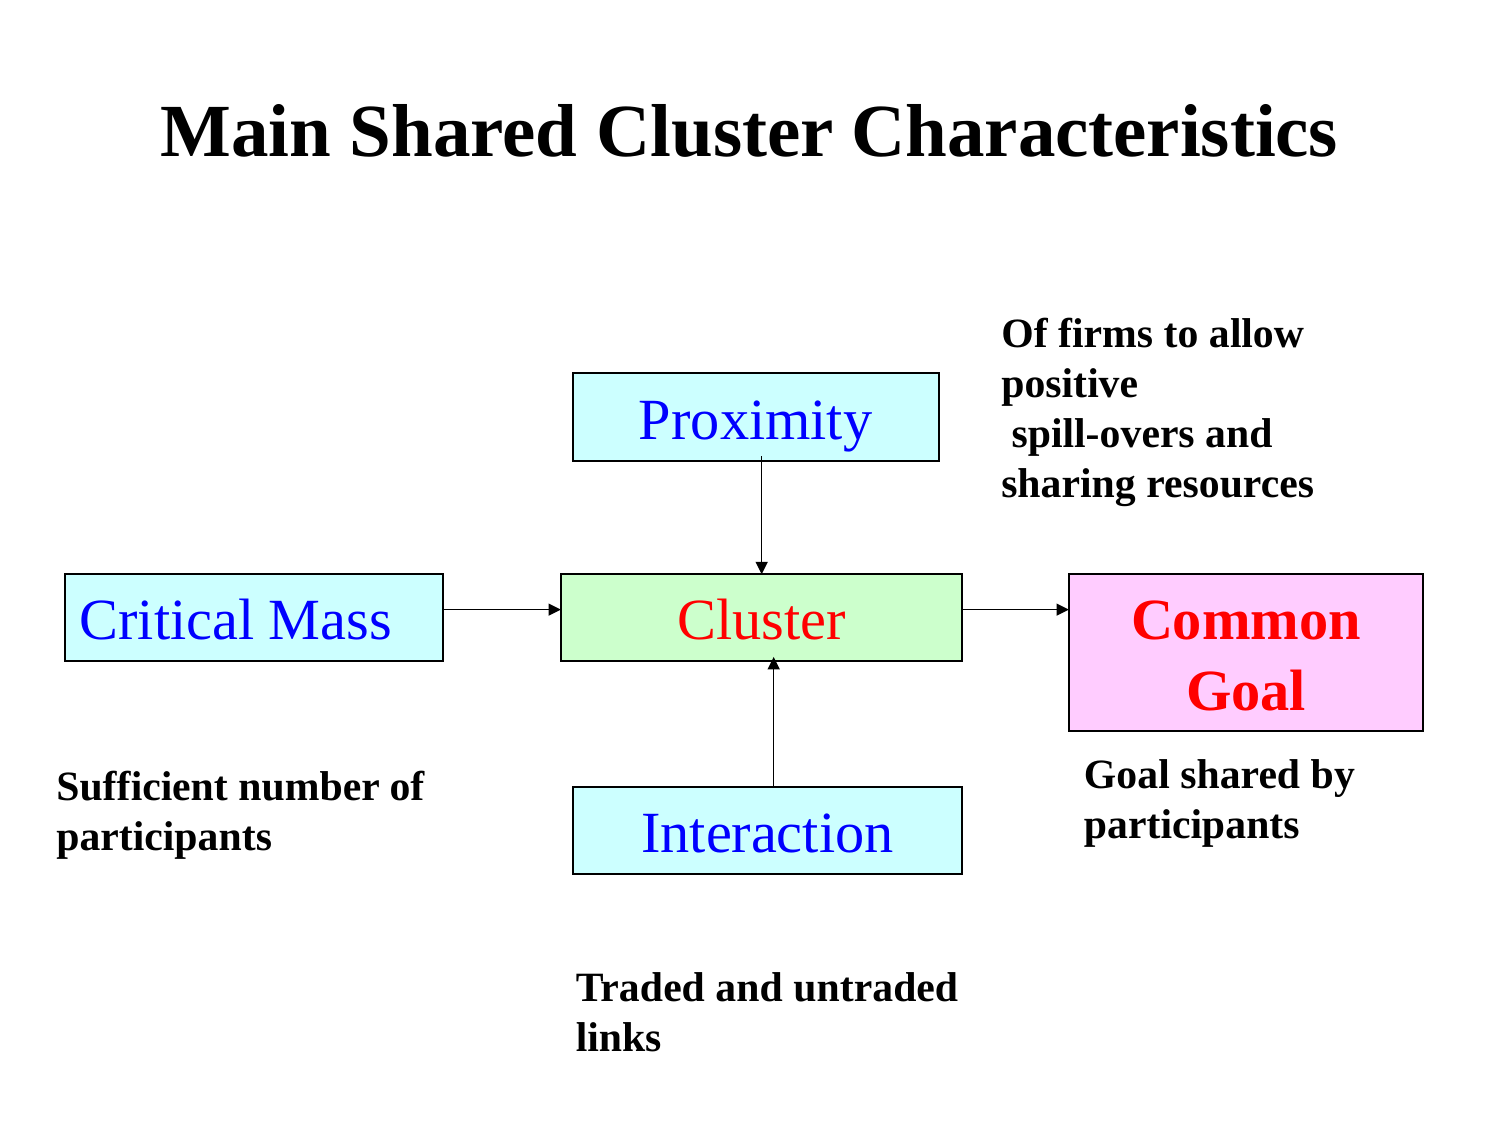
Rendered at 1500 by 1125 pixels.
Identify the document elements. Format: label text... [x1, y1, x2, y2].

text_box Critical Mass [64, 574, 443, 662]
text_box Goal shared by participants [1068, 739, 1436, 855]
text_box Sufficient number of participants [41, 751, 502, 867]
text_box Interaction [572, 786, 963, 875]
text_box Traded and untraded links [560, 952, 1010, 1068]
text_box Cluster [560, 574, 963, 662]
text_box Proximity [572, 373, 939, 461]
text_box Of firms to allow positive spill-overs and sharing resources [986, 298, 1465, 464]
title Main Shared Cluster Characteristics [112, 66, 1388, 187]
text_box Common Goal [1069, 574, 1424, 732]
